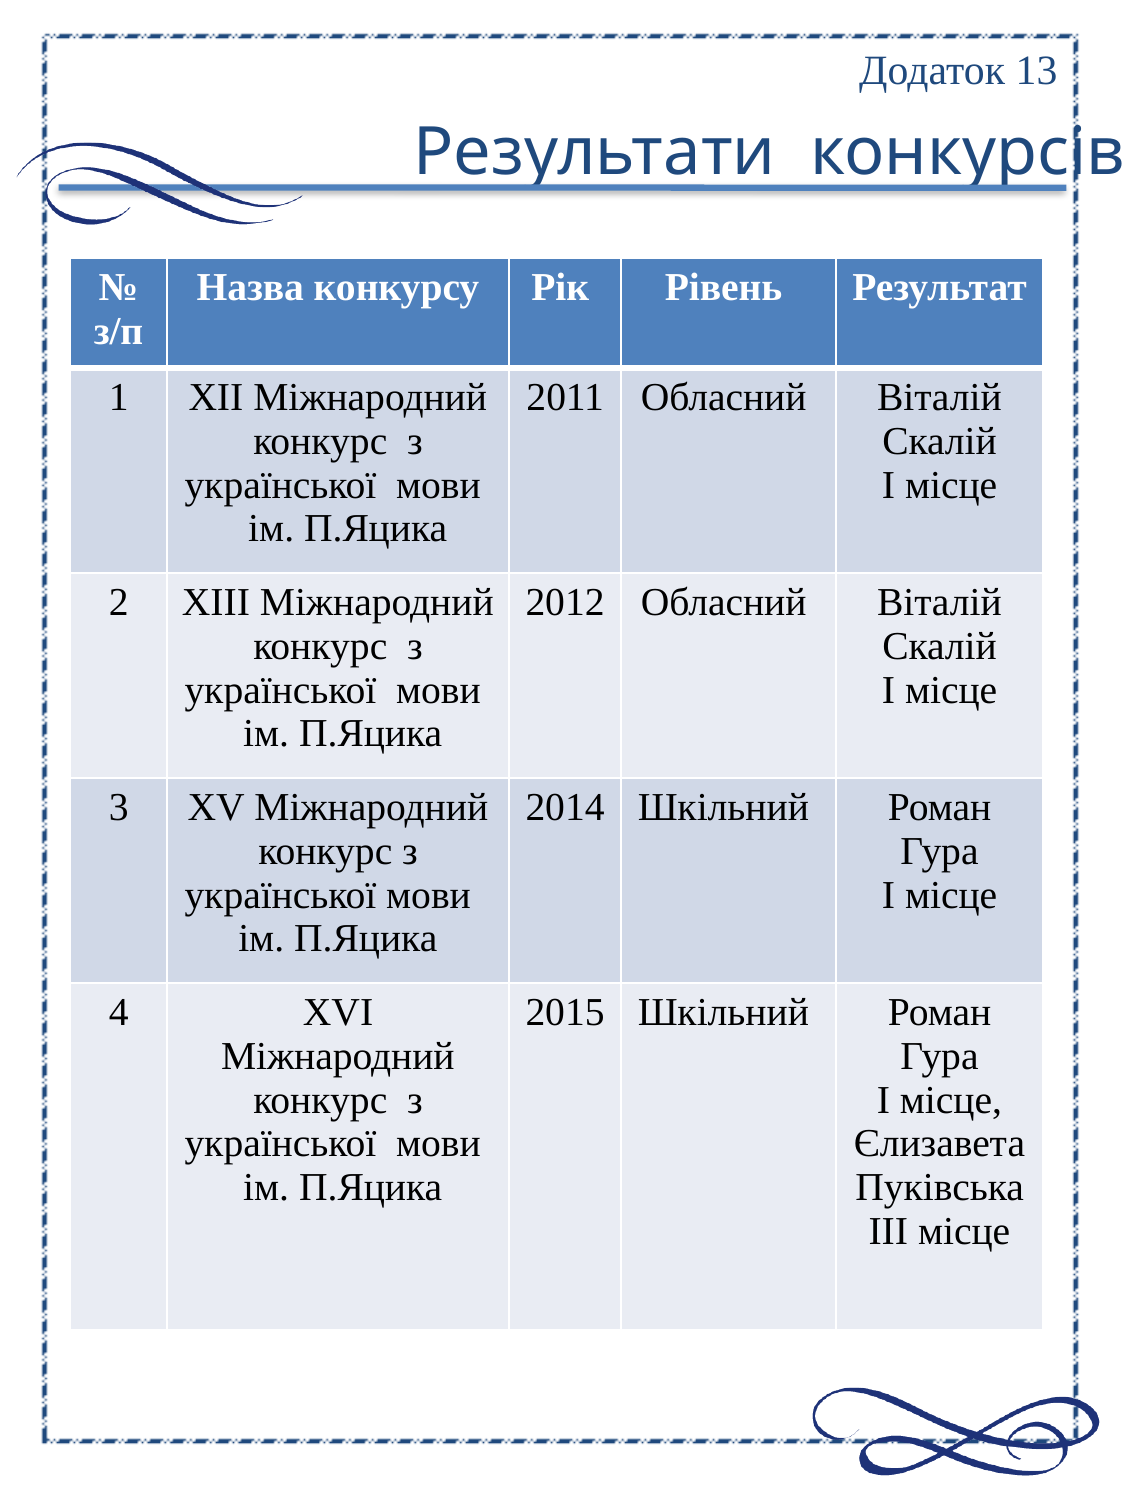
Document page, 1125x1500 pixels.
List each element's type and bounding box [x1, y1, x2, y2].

text_box [0, 0, 1125, 1500]
text_box [0, 111, 1067, 253]
